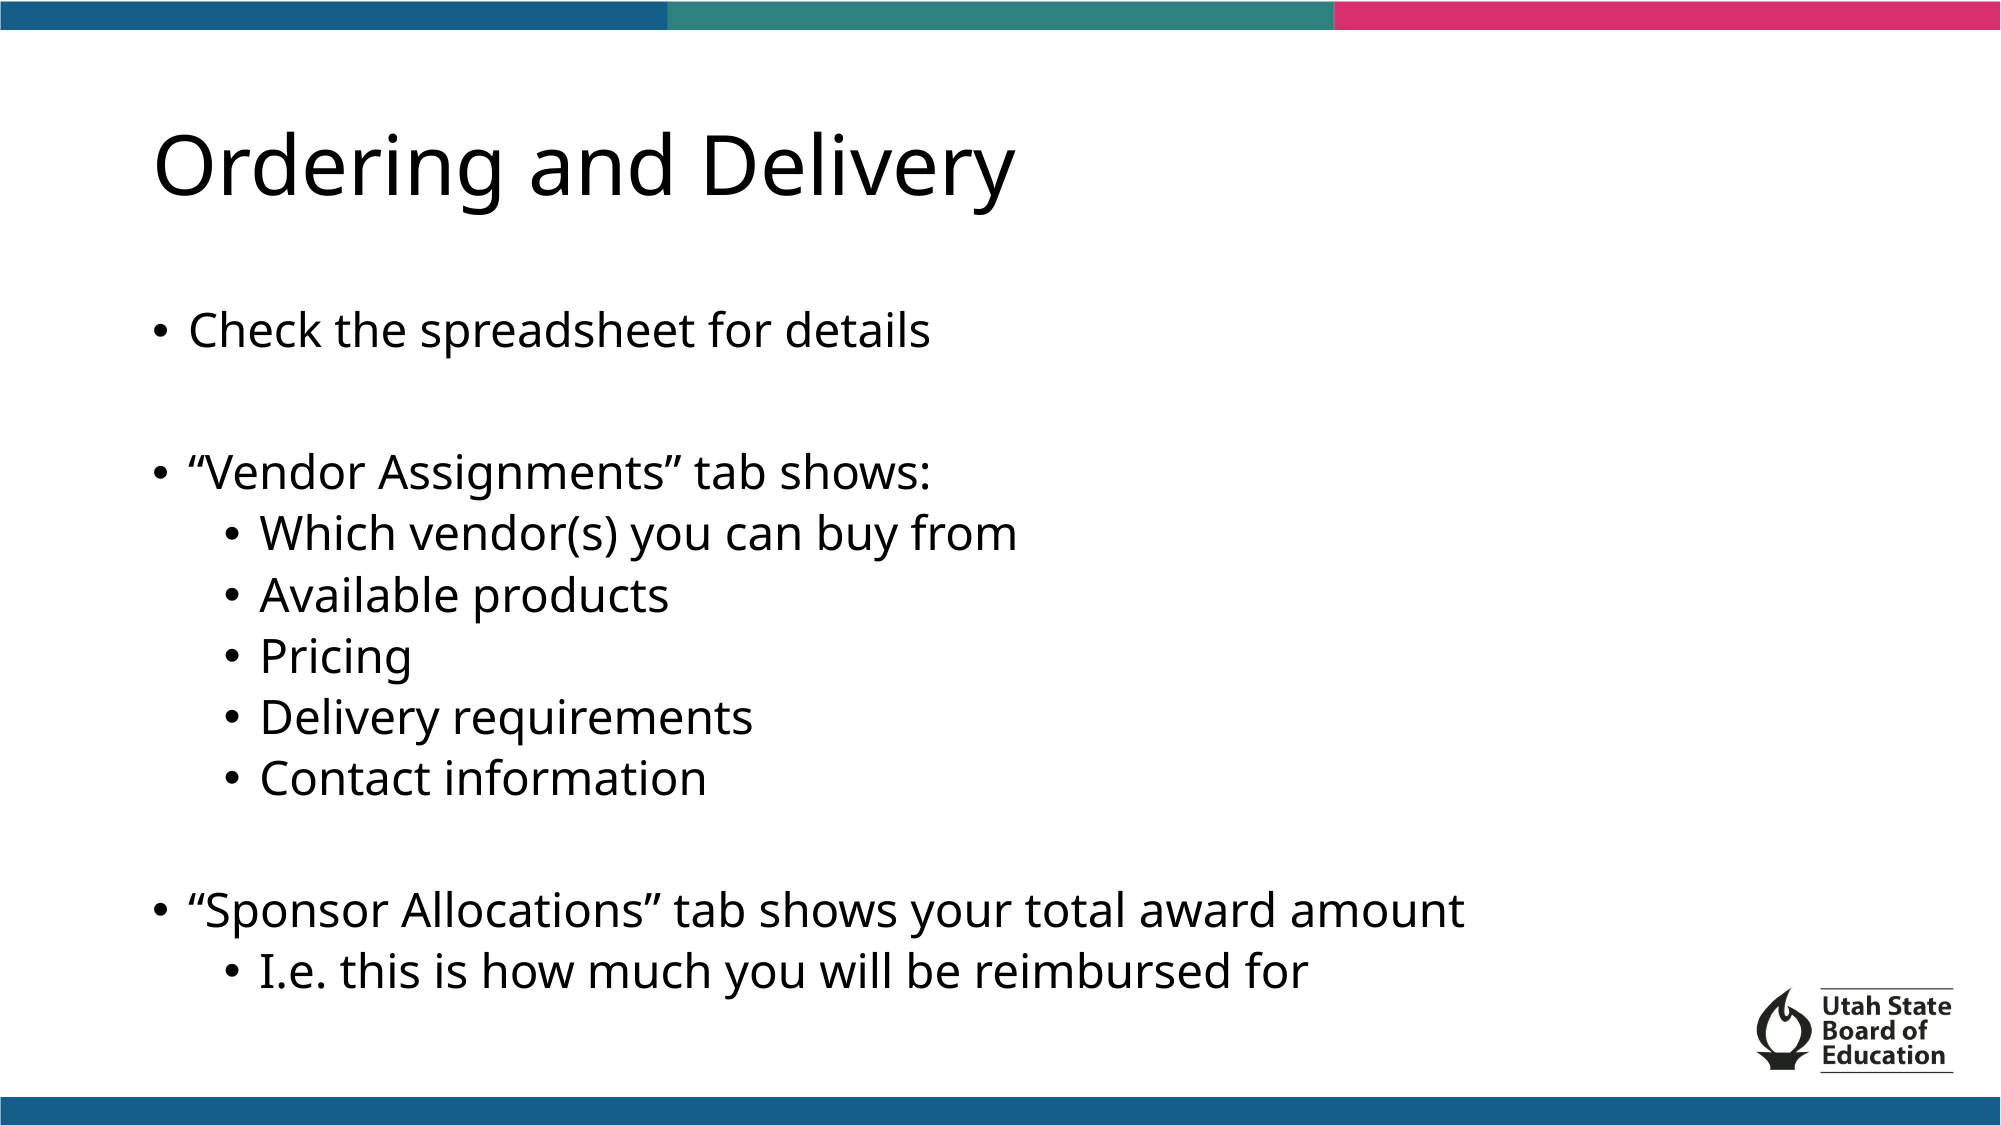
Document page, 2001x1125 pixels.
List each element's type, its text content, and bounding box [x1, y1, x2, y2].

list Check the spreadsheet for details “Vendor Assignments” tab shows: Which vendor(s) you can buy from Available products Pricing Delivery requirements Contact information “Sponsor Allocations” tab shows your total award amount I.e. this is how much you will be reimbursed for [137, 299, 1863, 1014]
picture [0, 0, 2001, 1125]
title Ordering and Delivery [137, 59, 1863, 278]
